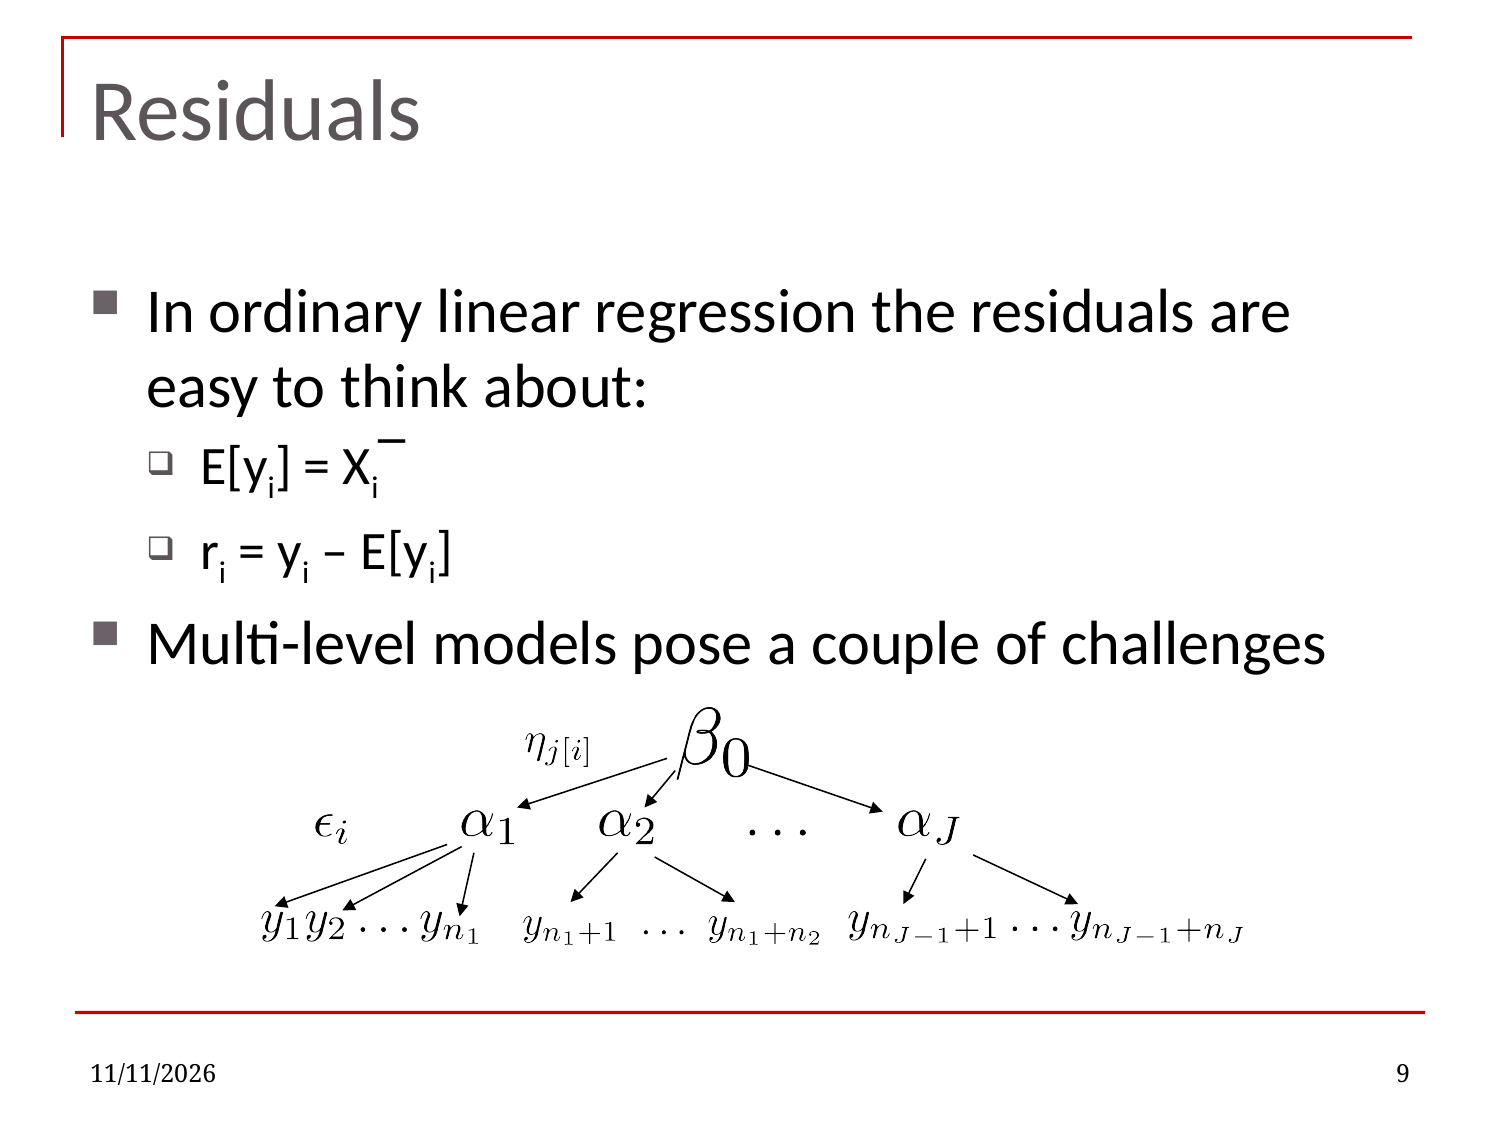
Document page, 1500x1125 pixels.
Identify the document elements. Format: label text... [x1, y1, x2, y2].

title Residuals [75, 45, 1425, 233]
text_box [343, 848, 458, 909]
text_box [274, 844, 448, 908]
text_box [654, 856, 735, 903]
list In ordinary linear regression the residuals are easy to think about: E[yi] = Xi¯ ri = yi – E[yi] Multi-level models pose a couple of challenges [75, 262, 1425, 1006]
text_box [903, 858, 926, 905]
text_box [644, 776, 670, 808]
picture [524, 733, 588, 767]
picture [315, 814, 347, 845]
text_box [456, 852, 475, 909]
picture [260, 911, 478, 945]
text_box [570, 852, 618, 903]
text_box [973, 854, 1079, 905]
picture [676, 707, 749, 780]
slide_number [75, 1024, 425, 1100]
picture [461, 809, 961, 845]
picture [522, 916, 820, 945]
text_box [517, 758, 668, 808]
picture [847, 911, 1244, 944]
text_box [754, 767, 880, 808]
slide_number 9 [1074, 1024, 1425, 1100]
